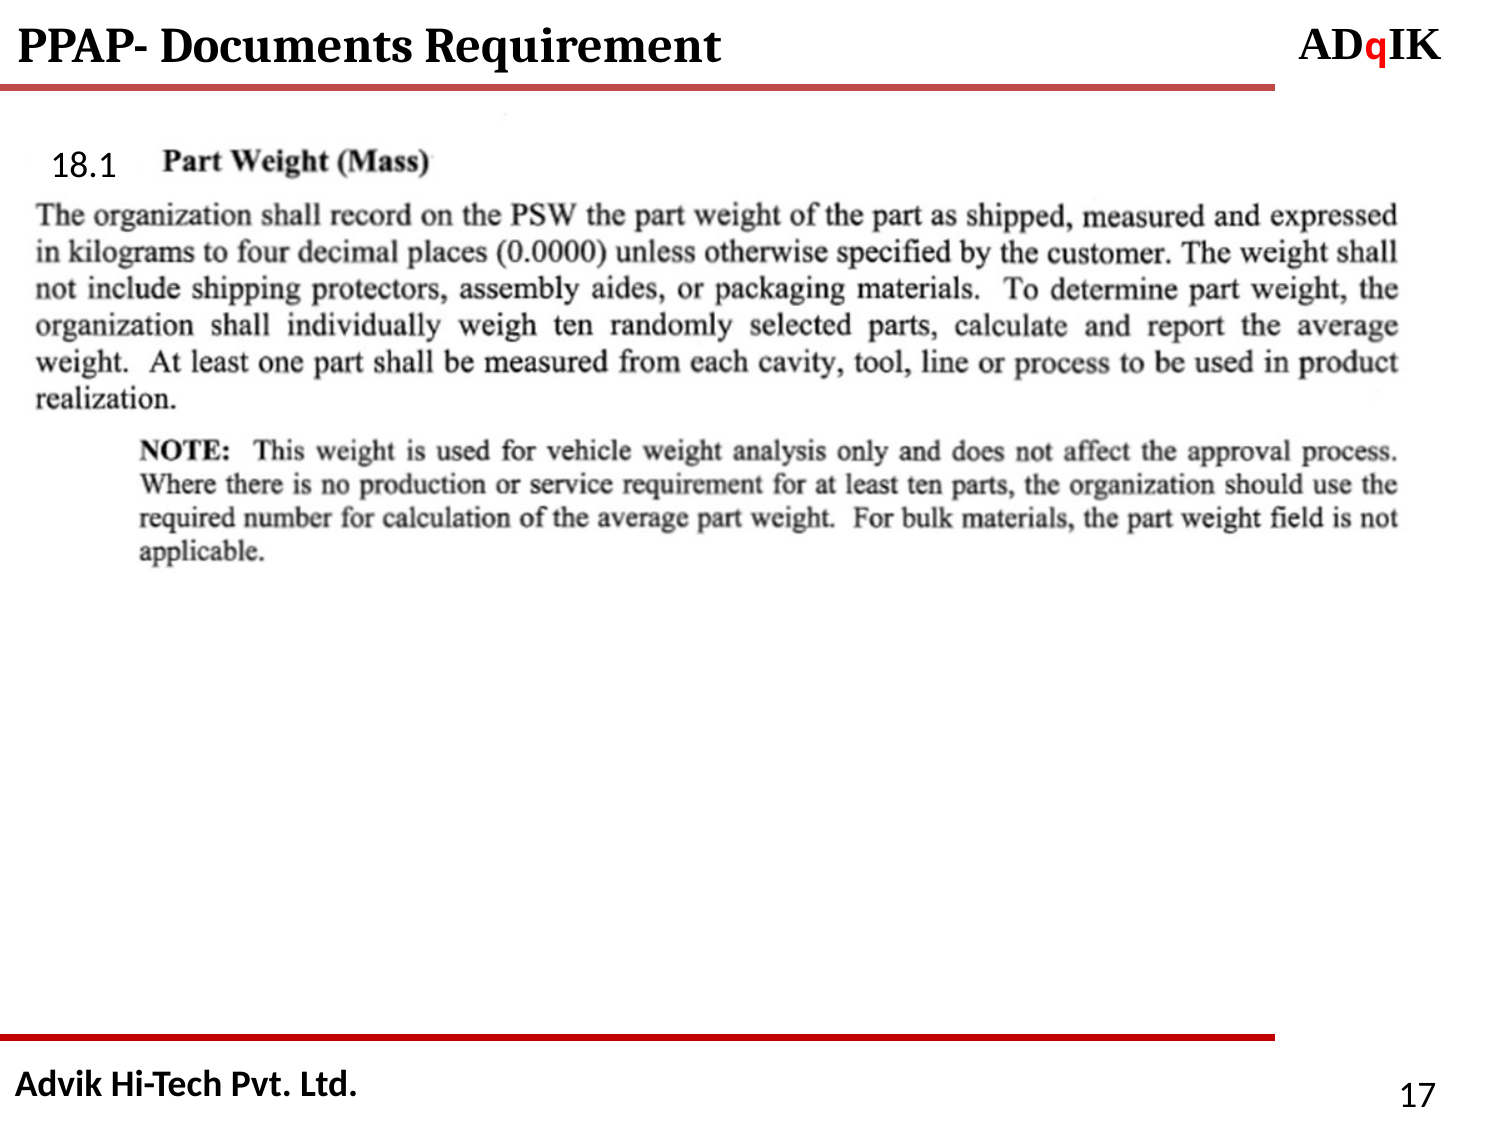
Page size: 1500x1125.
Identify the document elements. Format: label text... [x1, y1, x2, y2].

picture [16, 112, 1419, 576]
text_box PPAP- Documents Requirement [17, 12, 1300, 73]
